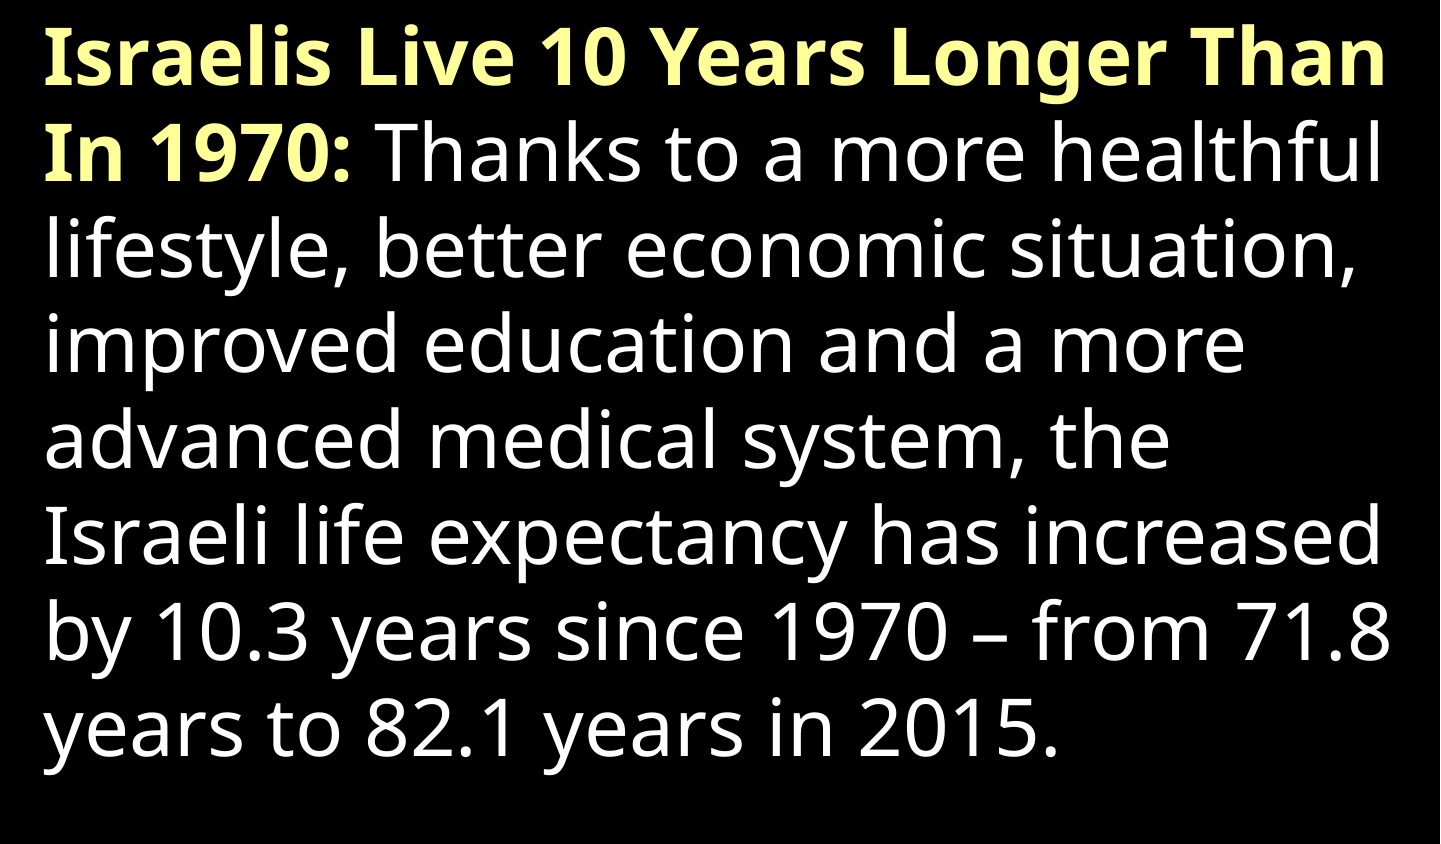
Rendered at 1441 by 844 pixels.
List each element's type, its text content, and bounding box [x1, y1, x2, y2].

subtitle Israelis Live 10 Years Longer Than In 1970: Thanks to a more healthful lifestyle, better economic situation, improved education and a more advanced medical system, the Israeli life expectancy has increased by 10.3 years since 1970 – from 71.8 years to 82.1 years in 2015. [32, 0, 1408, 844]
